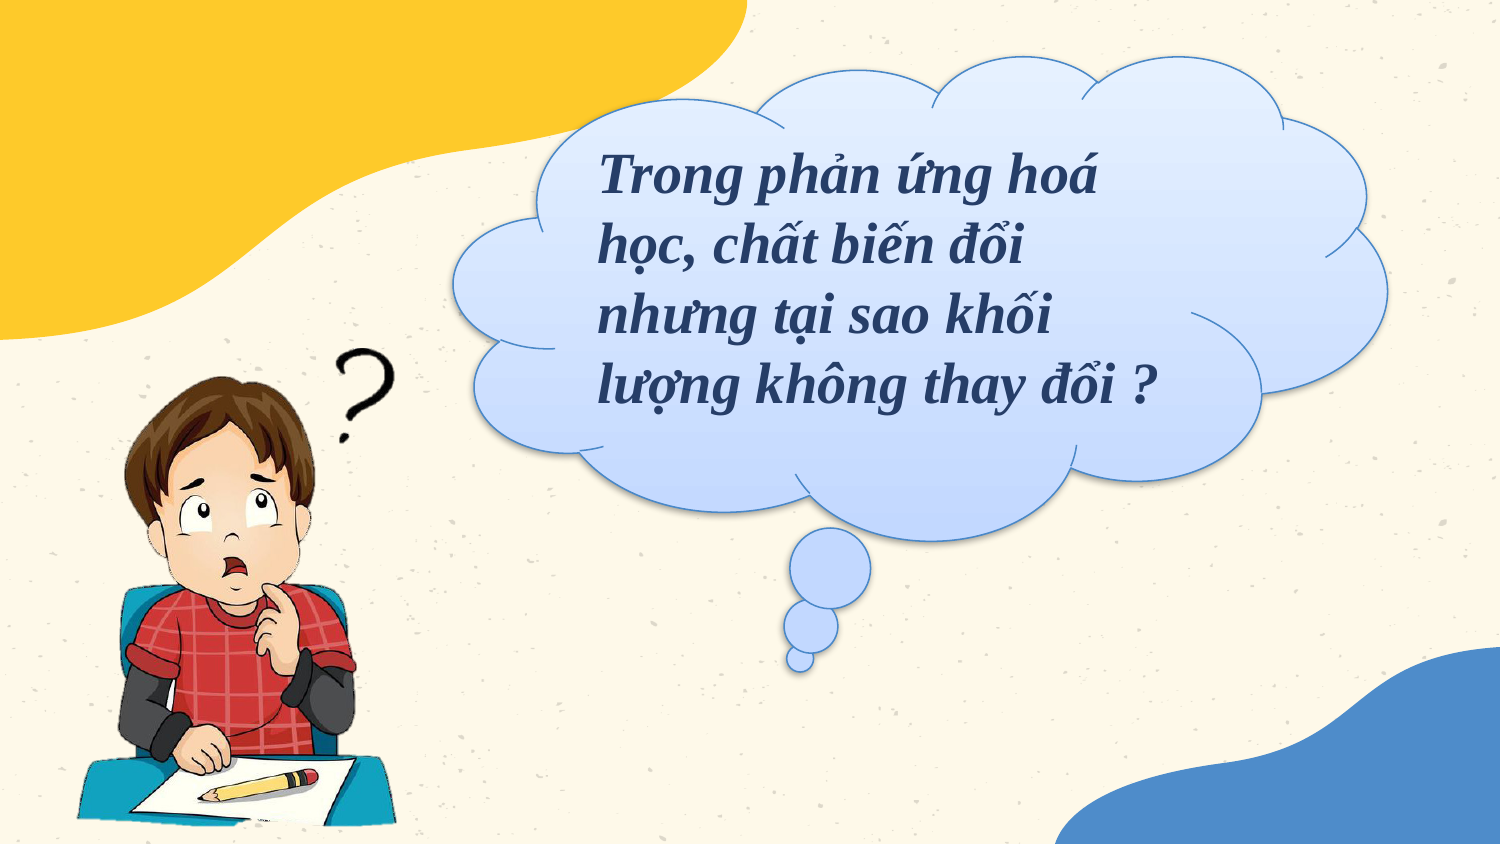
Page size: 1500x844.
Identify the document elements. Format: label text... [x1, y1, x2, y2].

text_box Trong phản ứng hoá học, chất biến đổi nhưng tại sao khối lượng không thay đổi ? [452, 55, 1389, 543]
picture [2, 348, 455, 830]
text_box Trong phản ứng hoá học, chất biến đổi nhưng tại sao khối lượng không thay đổi ? [783, 527, 872, 673]
